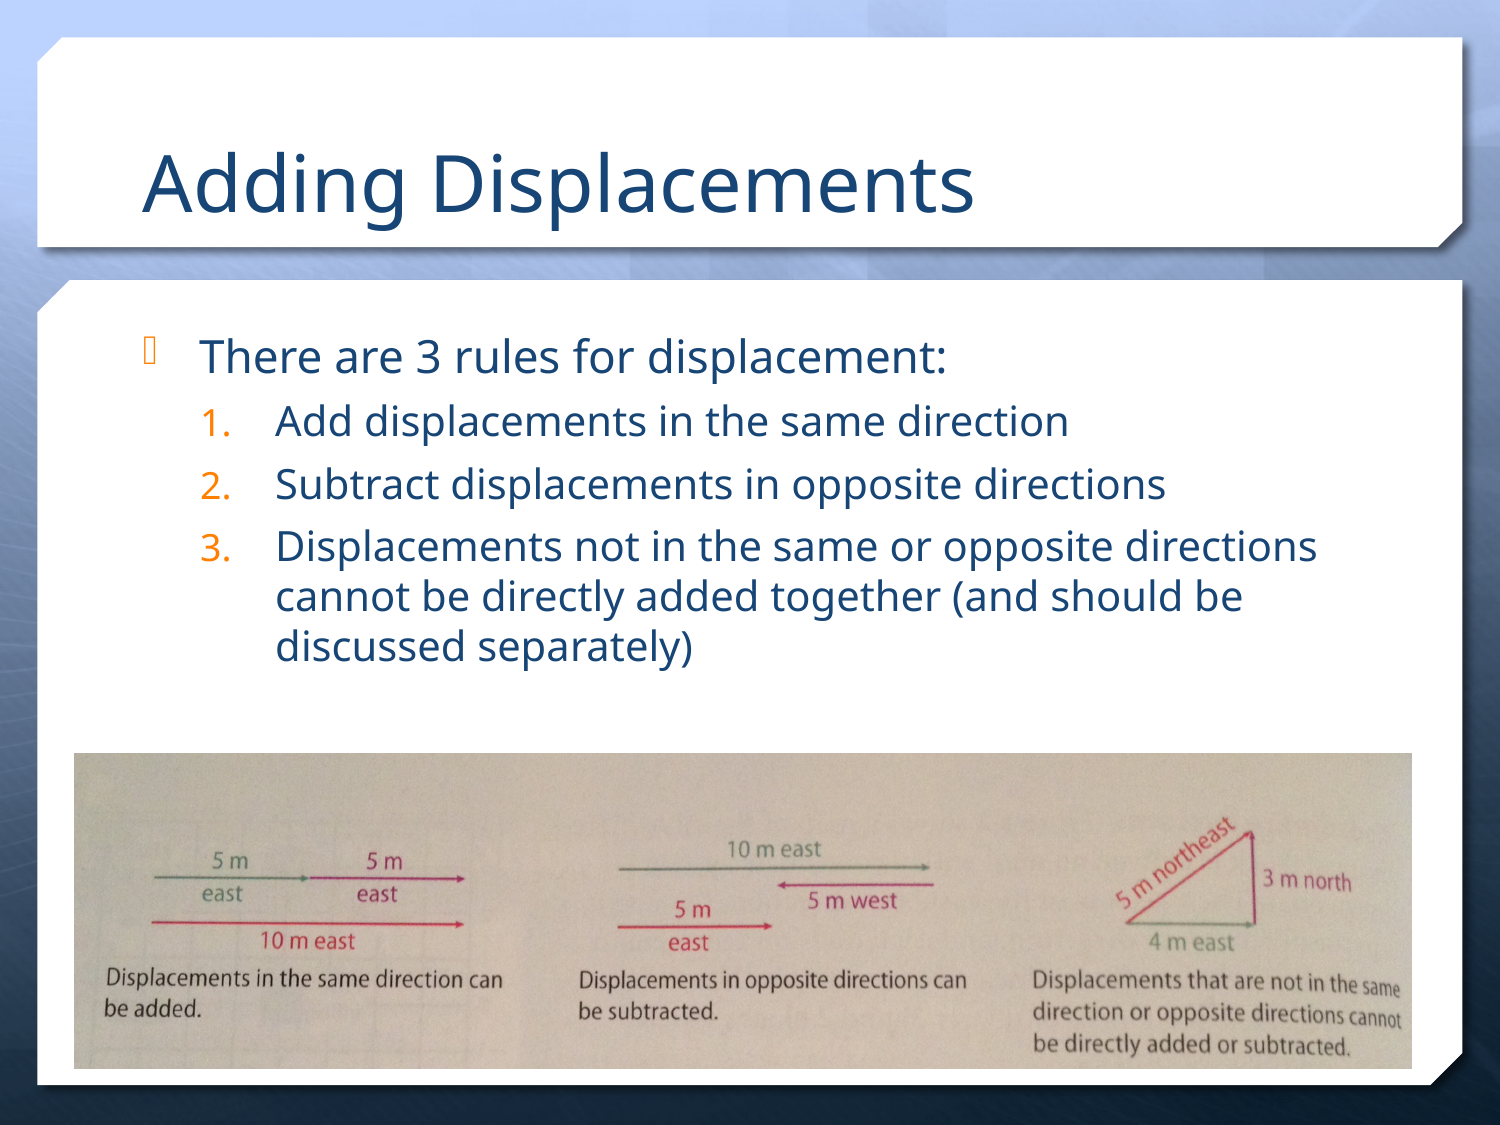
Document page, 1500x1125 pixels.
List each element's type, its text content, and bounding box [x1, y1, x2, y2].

picture [74, 752, 1413, 1069]
list There are 3 rules for displacement: Add displacements in the same direction Subtract displacements in opposite directions Displacements not in the same or opposite directions cannot be directly added together (and should be discussed separately) [127, 319, 1372, 752]
title Adding Displacements [127, 48, 1372, 236]
